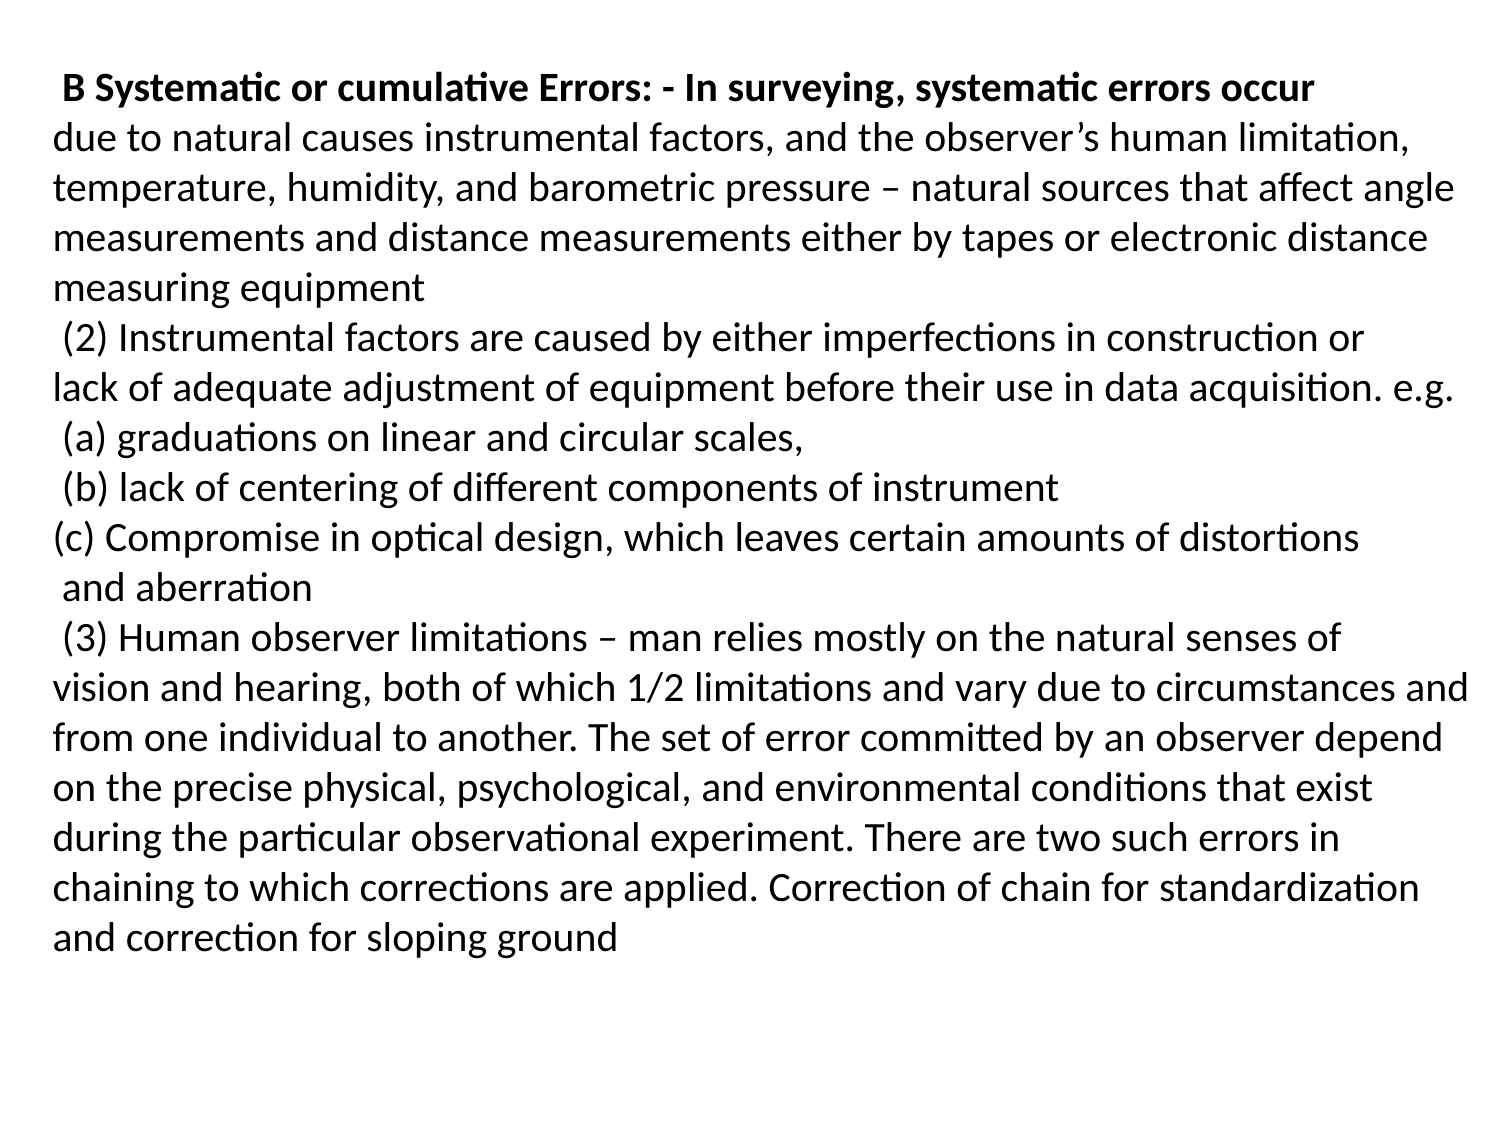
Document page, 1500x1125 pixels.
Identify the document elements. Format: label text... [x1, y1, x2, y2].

title B Systematic or cumulative Errors: - In surveying, systematic errors occur due to natural causes instrumental factors, and the observer’s human limitation, temperature, humidity, and barometric pressure – natural sources that affect angle measurements and distance measurements either by tapes or electronic distance measuring equipment (2) Instrumental factors are caused by either imperfections in construction or lack of adequate adjustment of equipment before their use in data acquisition. e.g. (a) graduations on linear and circular scales, (b) lack of centering of different components of instrument (c) Compromise in optical design, which leaves certain amounts of distortions and aberration (3) Human observer limitations – man relies mostly on the natural senses of vision and hearing, both of which 1/2 limitations and vary due to circumstances and from one individual to another. The set of error committed by an observer depend on the precise physical, psychological, and environmental conditions that exist during the particular observational experiment. There are two such errors in chaining to which corrections are applied. Correction of chain for standardization and correction for sloping ground [37, 45, 1500, 1025]
